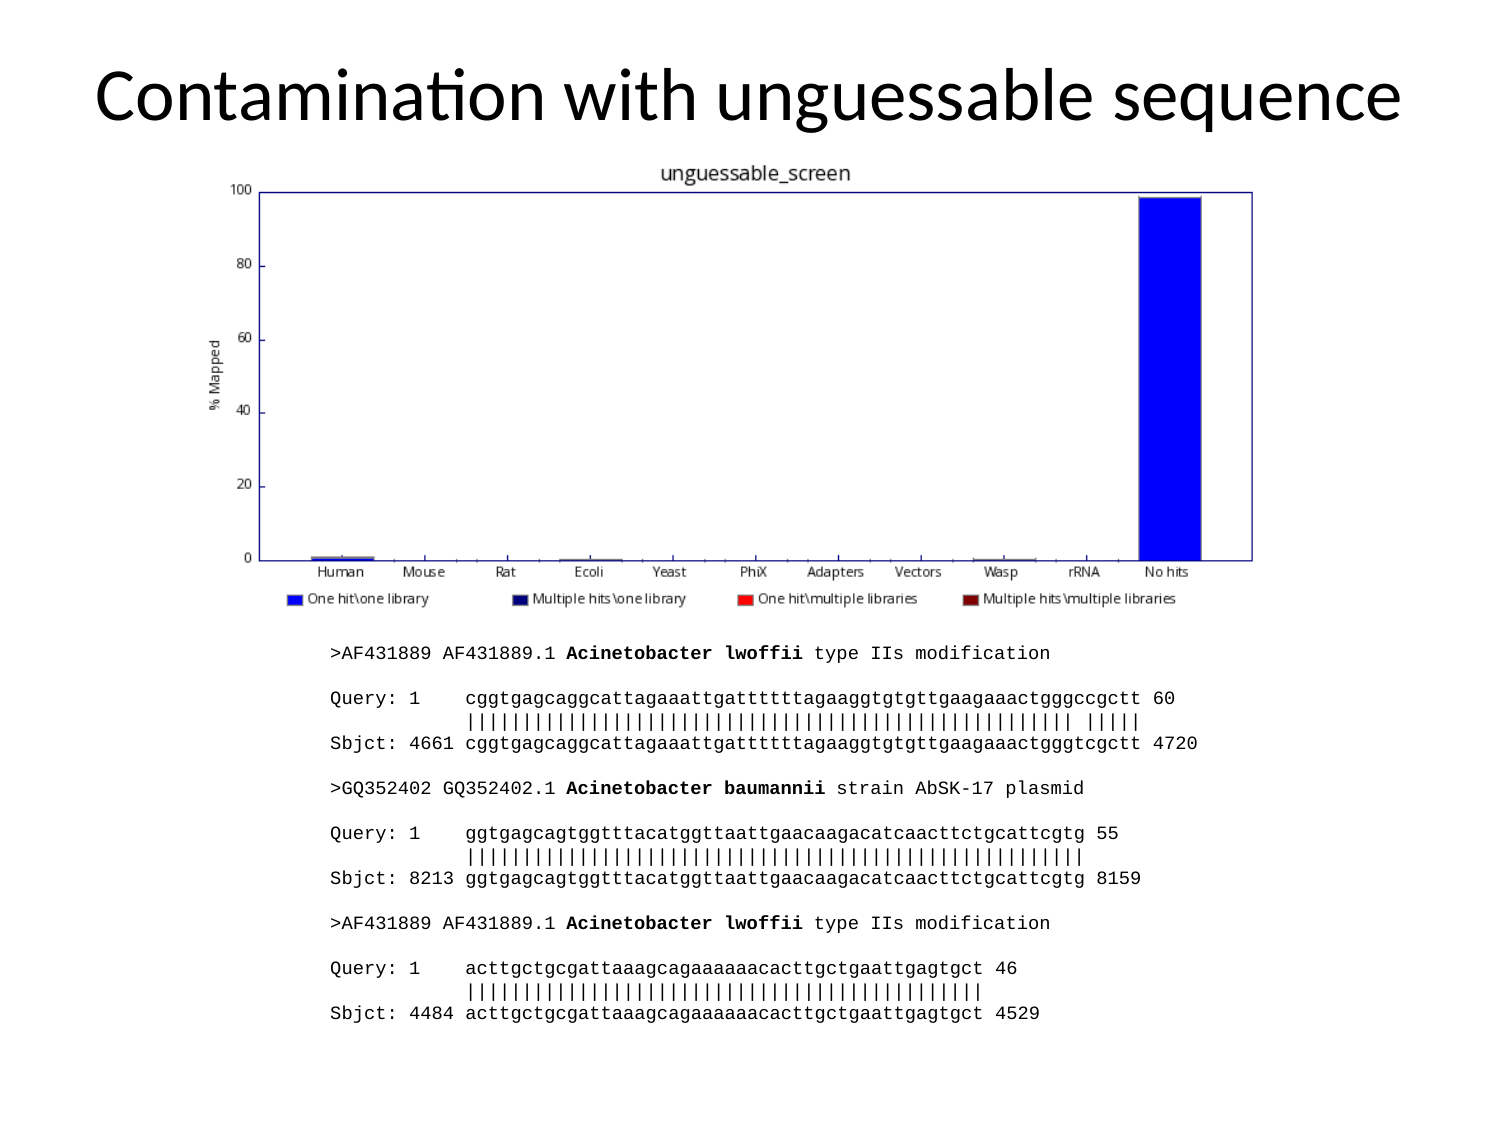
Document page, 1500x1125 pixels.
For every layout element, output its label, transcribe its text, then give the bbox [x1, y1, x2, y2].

text_box >AF431889 AF431889.1 Acinetobacter lwoffii type IIs modification Query: 1 cggtgagcaggcattagaaattgattttttagaaggtgtgttgaagaaactgggccgctt 60 |||||||||||||||||||||||||||||||||||||||||||||||||||||| ||||| Sbjct: 4661 cggtgagcaggcattagaaattgattttttagaaggtgtgttgaagaaactgggtcgctt 4720 >GQ352402 GQ352402.1 Acinetobacter baumannii strain AbSK-17 plasmid Query: 1 ggtgagcagtggtttacatggttaattgaacaagacatcaacttctgcattcgtg 55 ||||||||||||||||||||||||||||||||||||||||||||||||||||||| Sbjct: 8213 ggtgagcagtggtttacatggttaattgaacaagacatcaacttctgcattcgtg 8159 >AF431889 AF431889.1 Acinetobacter lwoffii type IIs modification Query: 1 acttgctgcgattaaagcagaaaaaacacttgctgaattgagtgct 46 |||||||||||||||||||||||||||||||||||||||||||||| Sbjct: 4484 acttgctgcgattaaagcagaaaaaacacttgctgaattgagtgct 4529 [315, 633, 1212, 1031]
title Contamination with unguessable sequence [75, 0, 1425, 185]
picture [207, 164, 1259, 610]
